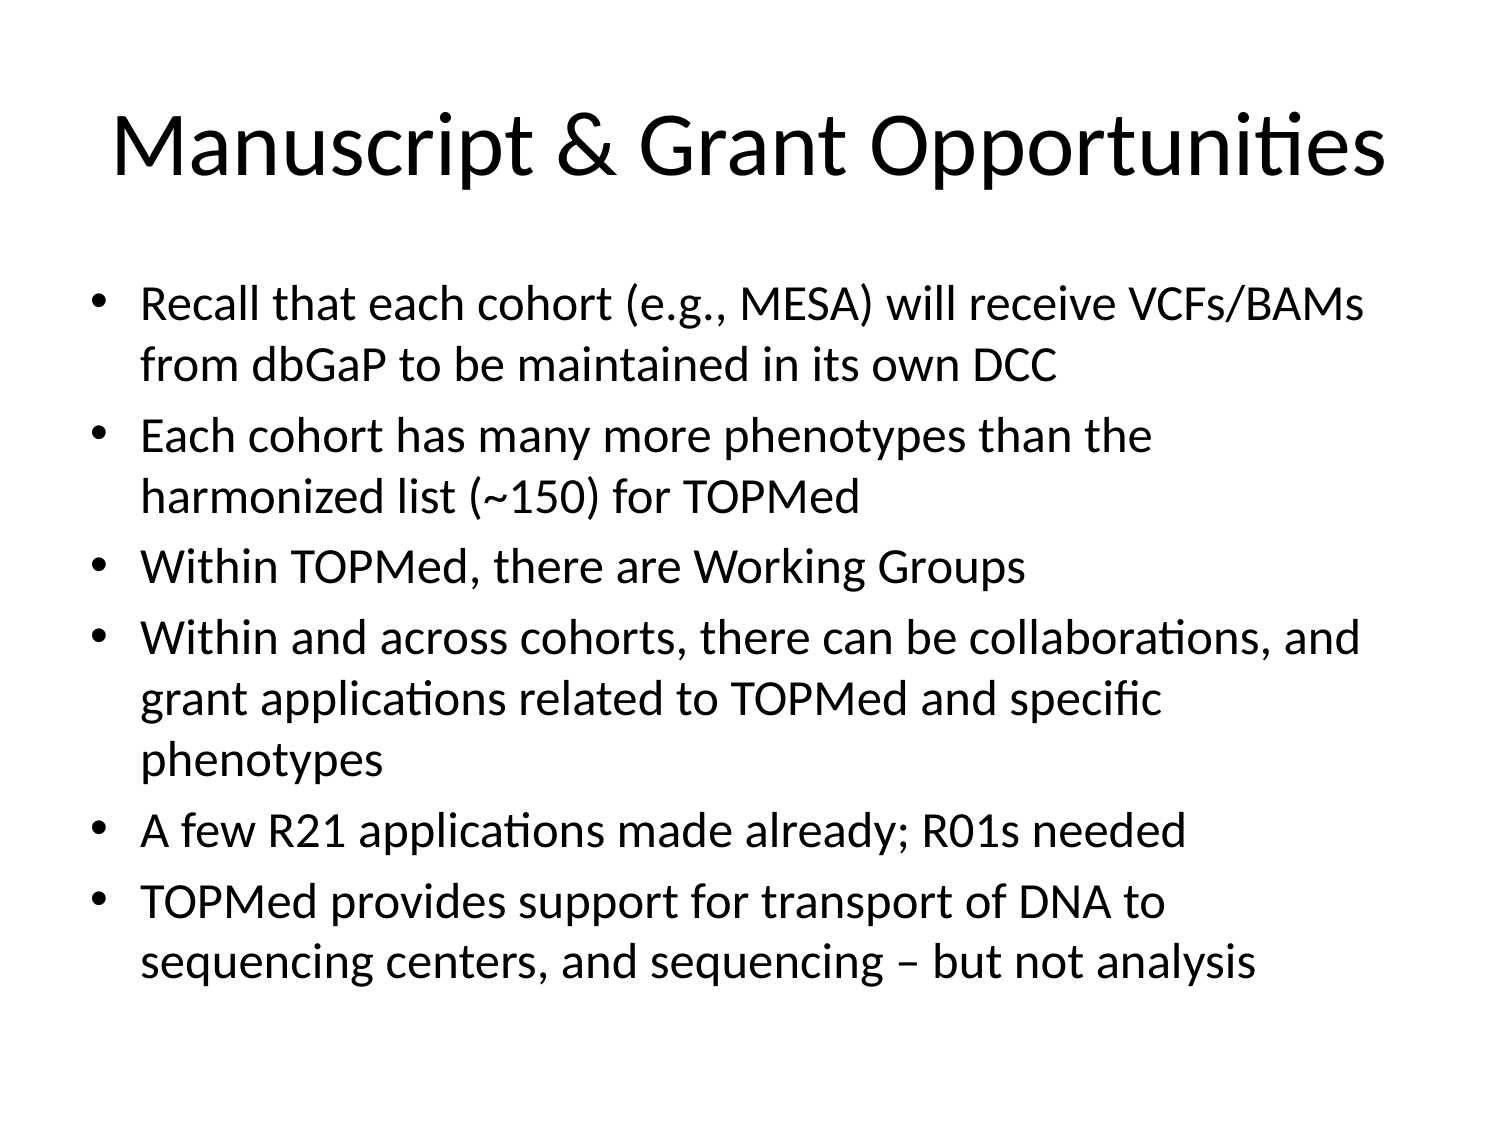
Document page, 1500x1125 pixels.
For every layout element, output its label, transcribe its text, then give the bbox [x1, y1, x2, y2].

title Manuscript & Grant Opportunities [75, 45, 1425, 233]
list Recall that each cohort (e.g., MESA) will receive VCFs/BAMs from dbGaP to be maintained in its own DCC Each cohort has many more phenotypes than the harmonized list (~150) for TOPMed Within TOPMed, there are Working Groups Within and across cohorts, there can be collaborations, and grant applications related to TOPMed and specific phenotypes A few R21 applications made already; R01s needed TOPMed provides support for transport of DNA to sequencing centers, and sequencing – but not analysis [75, 262, 1425, 1005]
